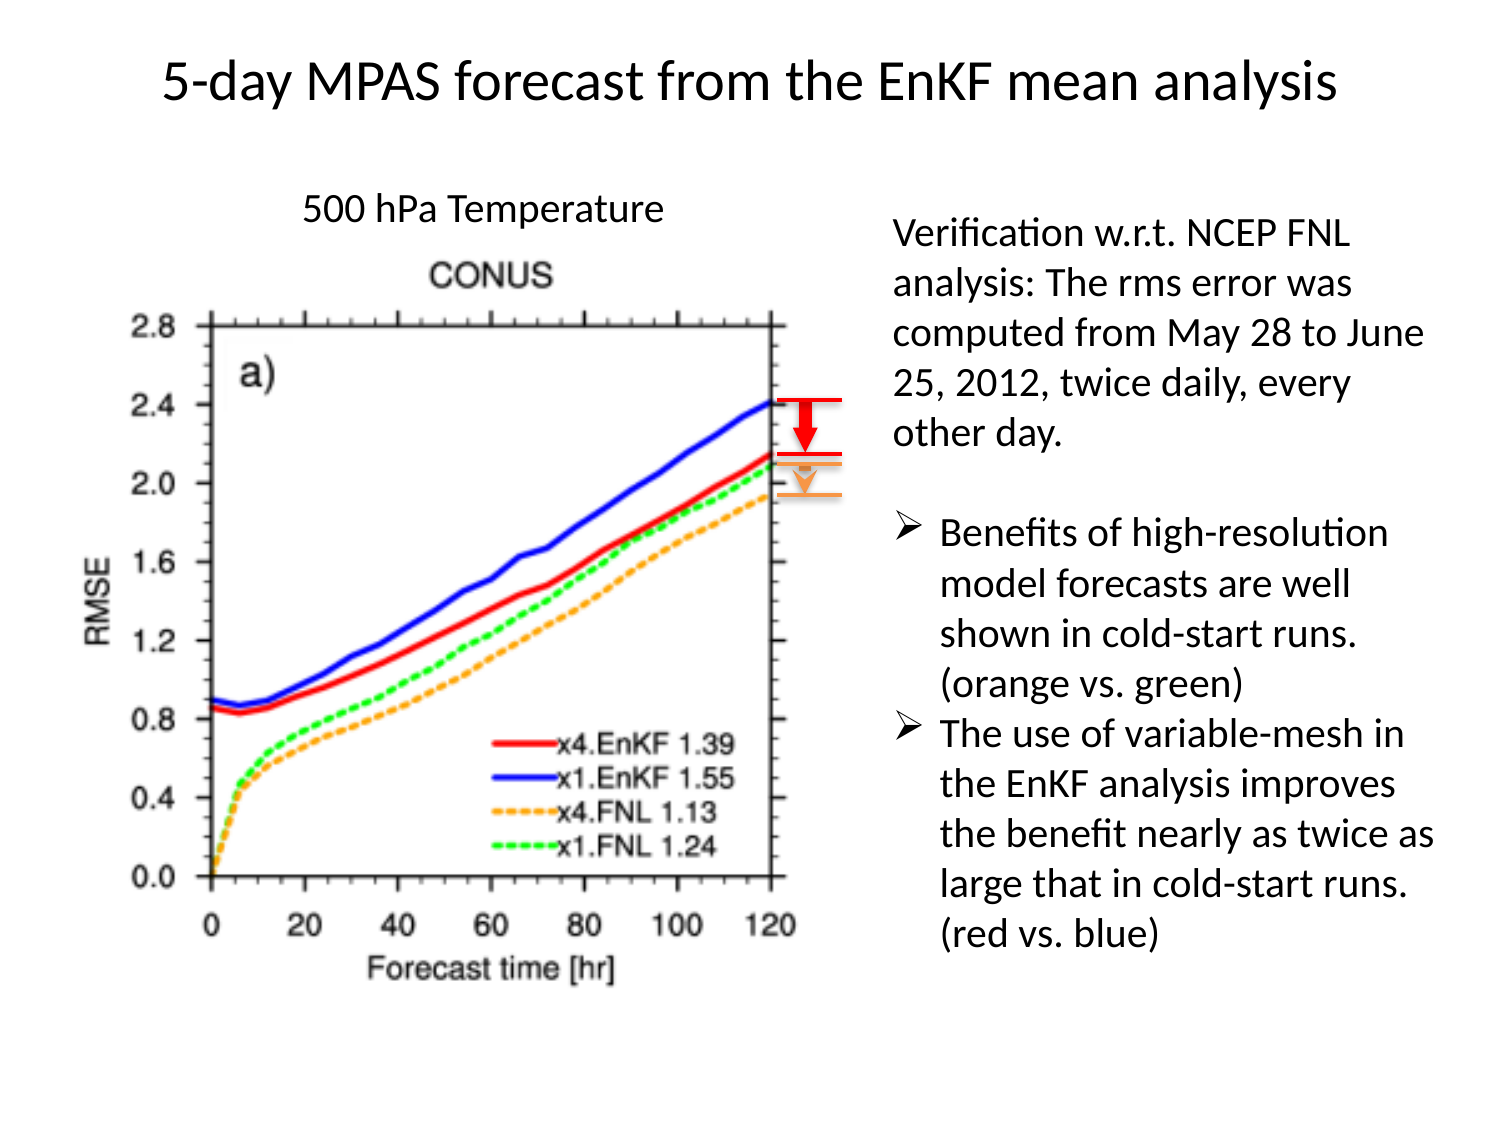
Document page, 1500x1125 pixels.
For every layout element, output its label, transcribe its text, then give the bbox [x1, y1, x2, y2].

text_box 500 hPa Temperature [287, 173, 721, 239]
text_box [776, 399, 843, 496]
picture [58, 249, 806, 994]
text_box Verification w.r.t. NCEP FNL analysis: The rms error was computed from May 28 to June 25, 2012, twice daily, every other day. Benefits of high-resolution model forecasts are well shown in cold-start runs. (orange vs. green) The use of variable-mesh in the EnKF analysis improves the benefit nearly as twice as large that in cold-start runs. (red vs. blue) [877, 197, 1459, 1008]
title 5-day MPAS forecast from the EnKF mean analysis [75, 22, 1425, 133]
